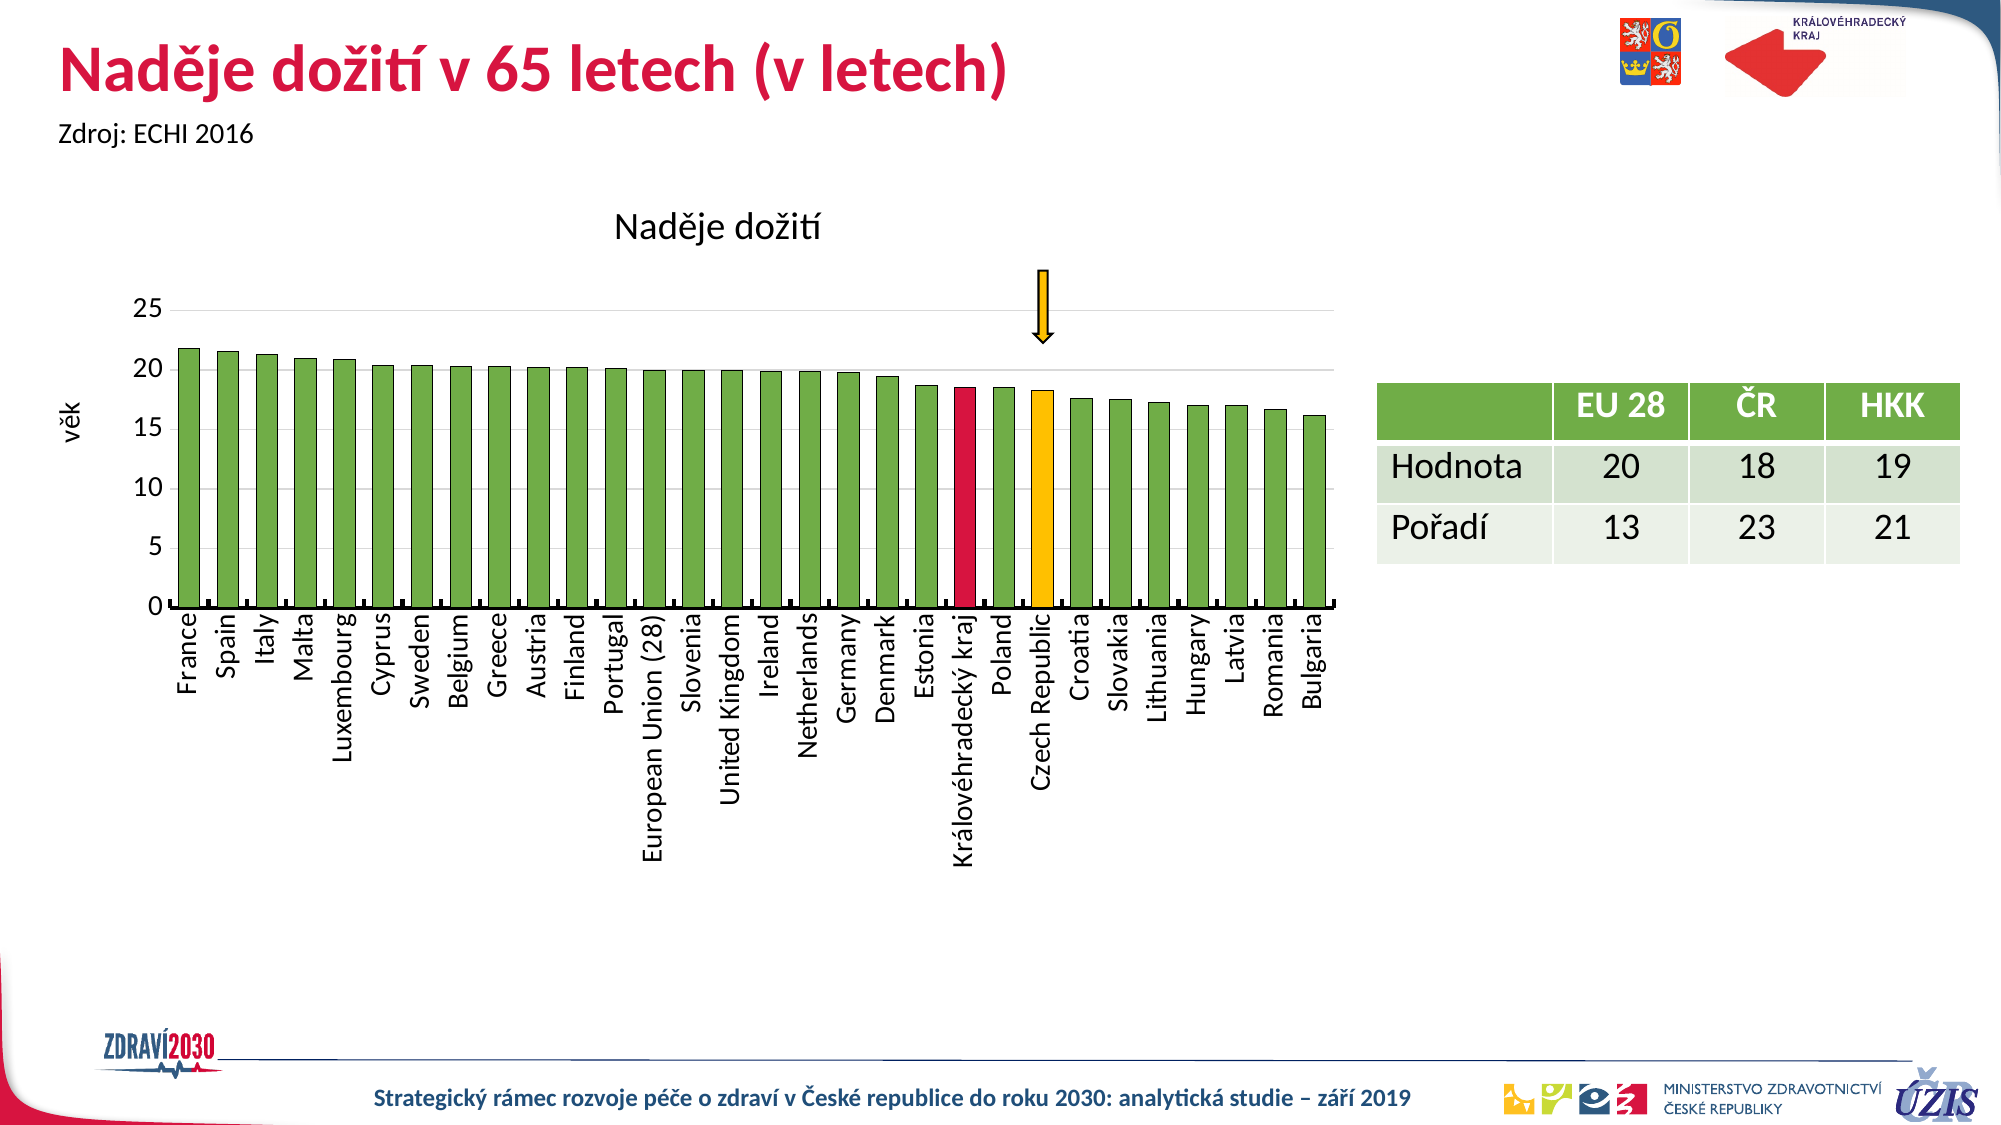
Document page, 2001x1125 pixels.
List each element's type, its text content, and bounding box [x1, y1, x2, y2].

table_cell 19 [1826, 446, 1960, 503]
picture [94, 1028, 223, 1079]
title Naděje dožití v 65 letech (v letech) [44, 26, 1770, 130]
table_header ČR [1690, 383, 1824, 440]
picture [1620, 18, 1681, 26]
table_cell 21 [1826, 505, 1960, 564]
text_box Zdroj: ECHI 2016 [43, 107, 270, 157]
table_header [1377, 383, 1552, 440]
table_cell 18 [1690, 446, 1824, 503]
table_header EU 28 [1554, 383, 1688, 440]
table_cell Hodnota [1377, 446, 1552, 503]
table_cell Pořadí [1377, 505, 1552, 564]
picture [1725, 16, 1906, 97]
table_header HKK [1826, 383, 1960, 440]
table_cell 23 [1690, 505, 1824, 564]
table_cell 20 [1554, 446, 1688, 503]
chart [32, 198, 1361, 883]
table_cell 13 [1554, 505, 1688, 564]
